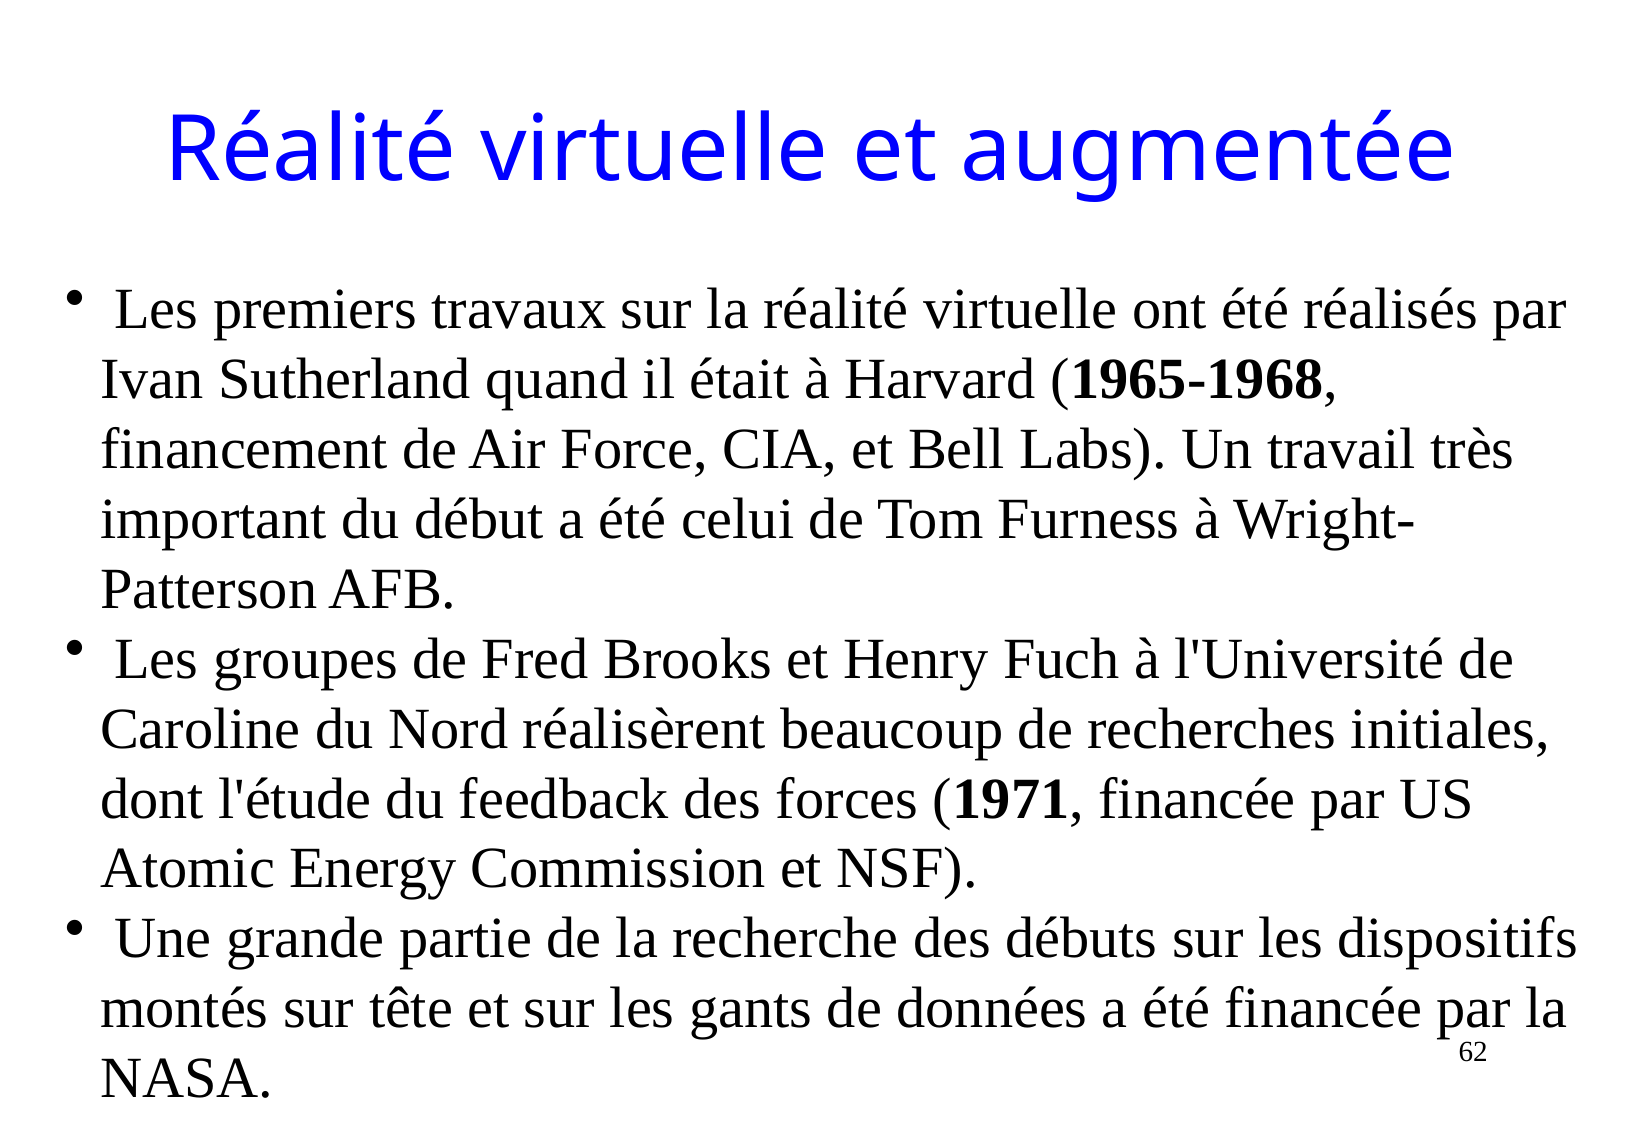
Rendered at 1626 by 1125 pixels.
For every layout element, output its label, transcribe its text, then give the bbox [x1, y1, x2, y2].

title Réalité virtuelle et augmentée [71, 50, 1550, 238]
text_box Les premiers travaux sur la réalité virtuelle ont été réalisés par Ivan Sutherland quand il était à Harvard (1965-1968, financement de Air Force, CIA, et Bell Labs). Un travail très important du début a été celui de Tom Furness à Wright-Patterson AFB. Les groupes de Fred Brooks et Henry Fuch à l'Université de Caroline du Nord réalisèrent beaucoup de recherches initiales, dont l'étude du feedback des forces (1971, financée par US Atomic Energy Commission et NSF). Une grande partie de la recherche des débuts sur les dispositifs montés sur tête et sur les gants de données a été financée par la NASA. [49, 262, 1625, 1117]
